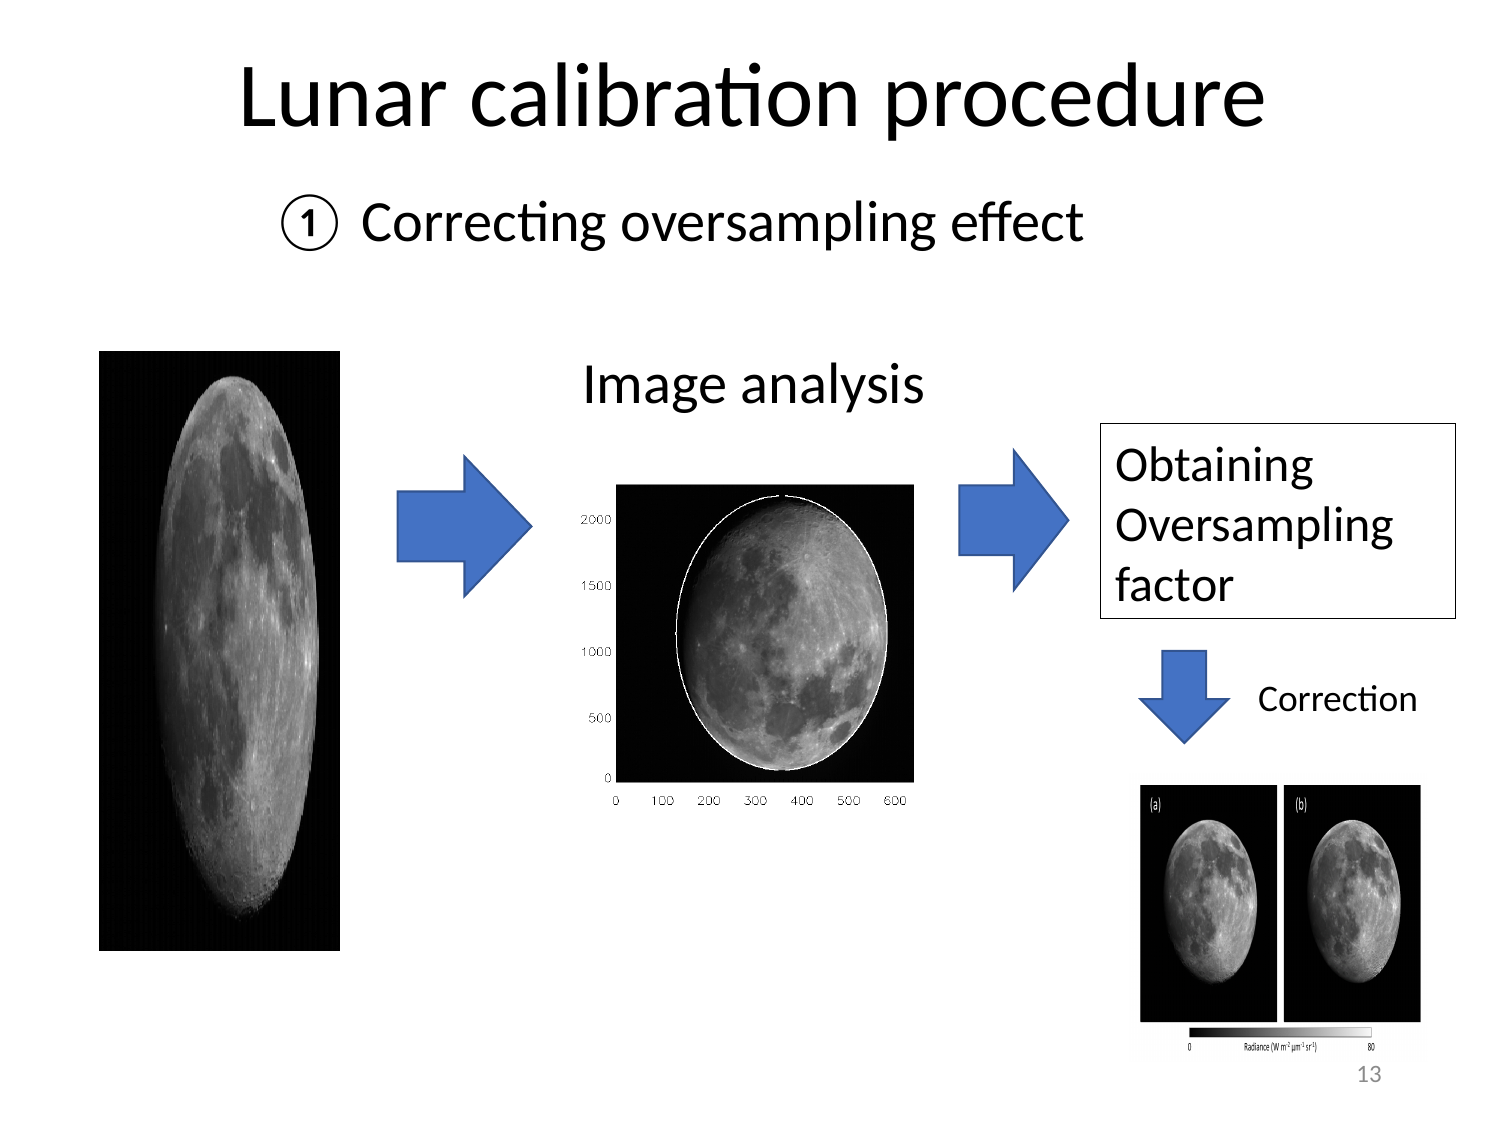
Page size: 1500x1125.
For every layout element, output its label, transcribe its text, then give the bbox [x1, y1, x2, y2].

text_box Obtaining Oversampling factor [1100, 423, 1456, 619]
text_box [958, 447, 1070, 594]
slide_number 13 [1059, 1042, 1397, 1103]
picture [558, 456, 942, 840]
text_box Image analysis [560, 337, 946, 423]
picture [85, 351, 354, 951]
text_box [1138, 649, 1231, 745]
picture [1129, 773, 1428, 1062]
text_box [396, 454, 533, 599]
text_box Lunar calibration procedure [50, 27, 1456, 152]
text_box Correction [1243, 666, 1456, 727]
text_box ① Correcting oversampling effect [256, 175, 1244, 261]
